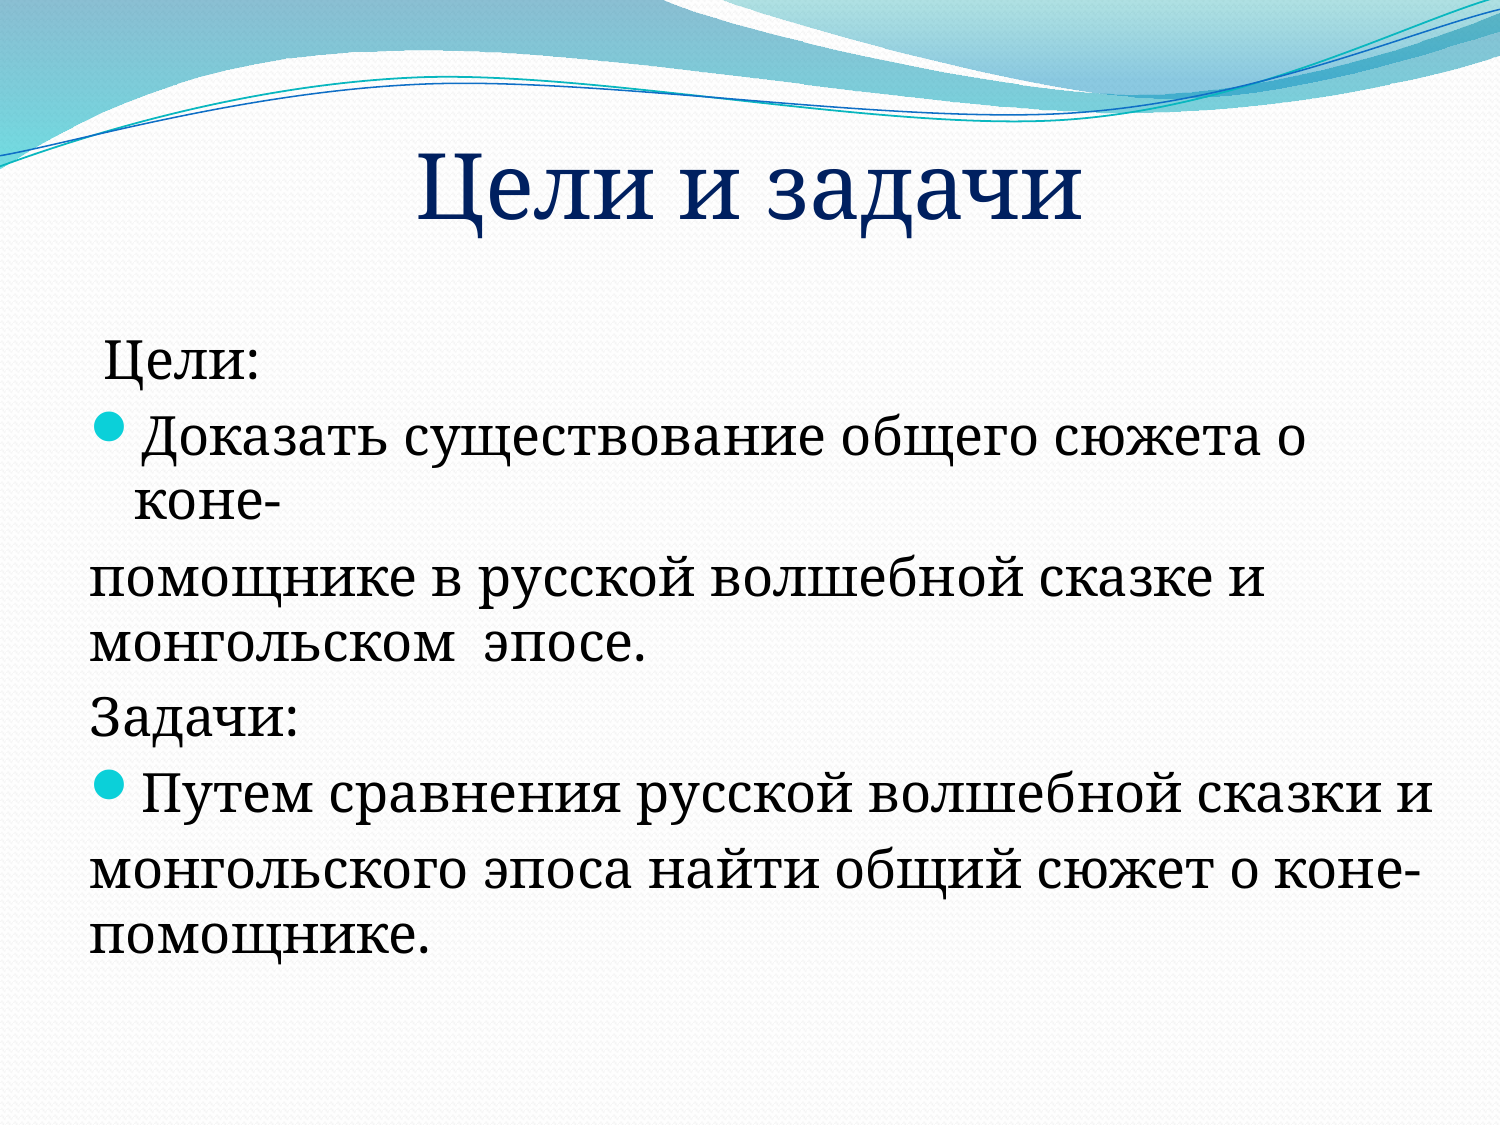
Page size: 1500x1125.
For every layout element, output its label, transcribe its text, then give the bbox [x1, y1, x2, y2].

list Цели: Доказать существование общего сюжета о коне- помощнике в русской волшебной сказке и монгольском эпосе. Задачи: Путем сравнения русской волшебной сказки и монгольского эпоса найти общий сюжет о коне-помощнике. [75, 317, 1459, 988]
title Цели и задачи [75, 115, 1425, 303]
